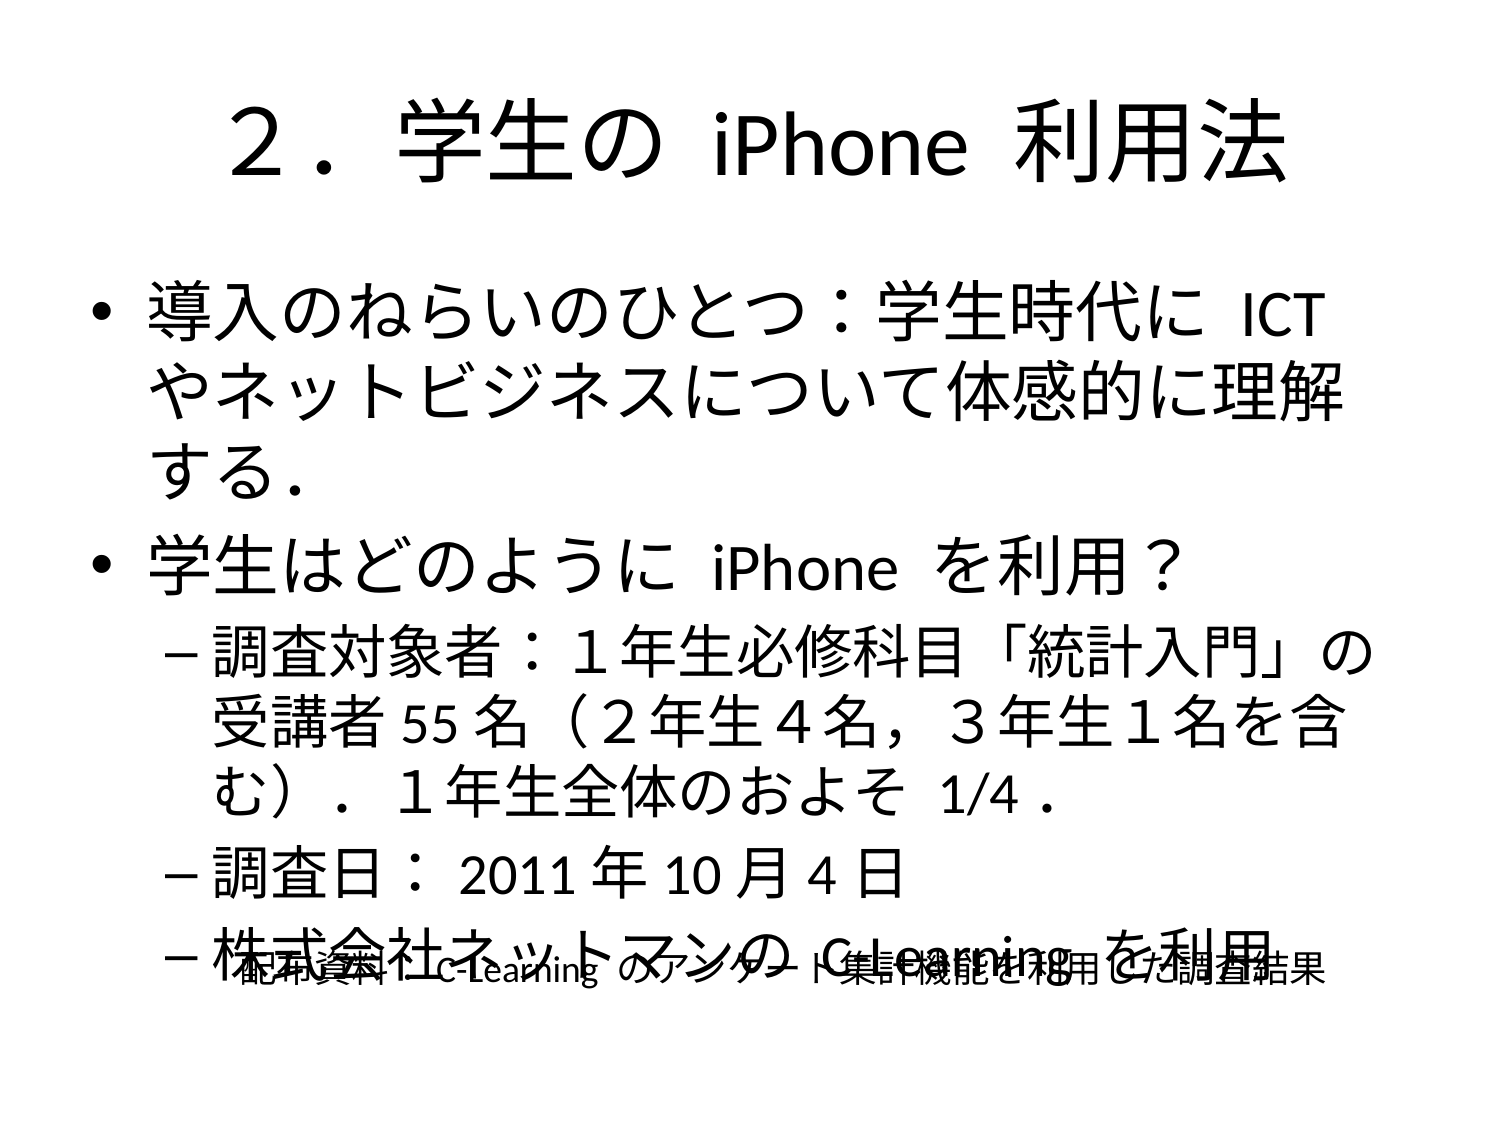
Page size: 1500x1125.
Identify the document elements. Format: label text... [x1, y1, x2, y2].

text_box 配布資料：C-Learning のアンケート集計機能を利用した調査結果 [224, 937, 1342, 998]
title ２．学生の iPhone 利用法 [75, 45, 1425, 233]
list 導入のねらいのひとつ：学生時代に ICT やネットビジネスについて体感的に理解する． 学生はどのように iPhone を利用？ 調査対象者：１年生必修科目「統計入門」の受講者55名（２年生４名，３年生１名を含む）．１年生全体のおよそ 1/4． 調査日：2011年10月4日 株式会社ネットマンの C-Learning を利用 [75, 262, 1425, 1005]
